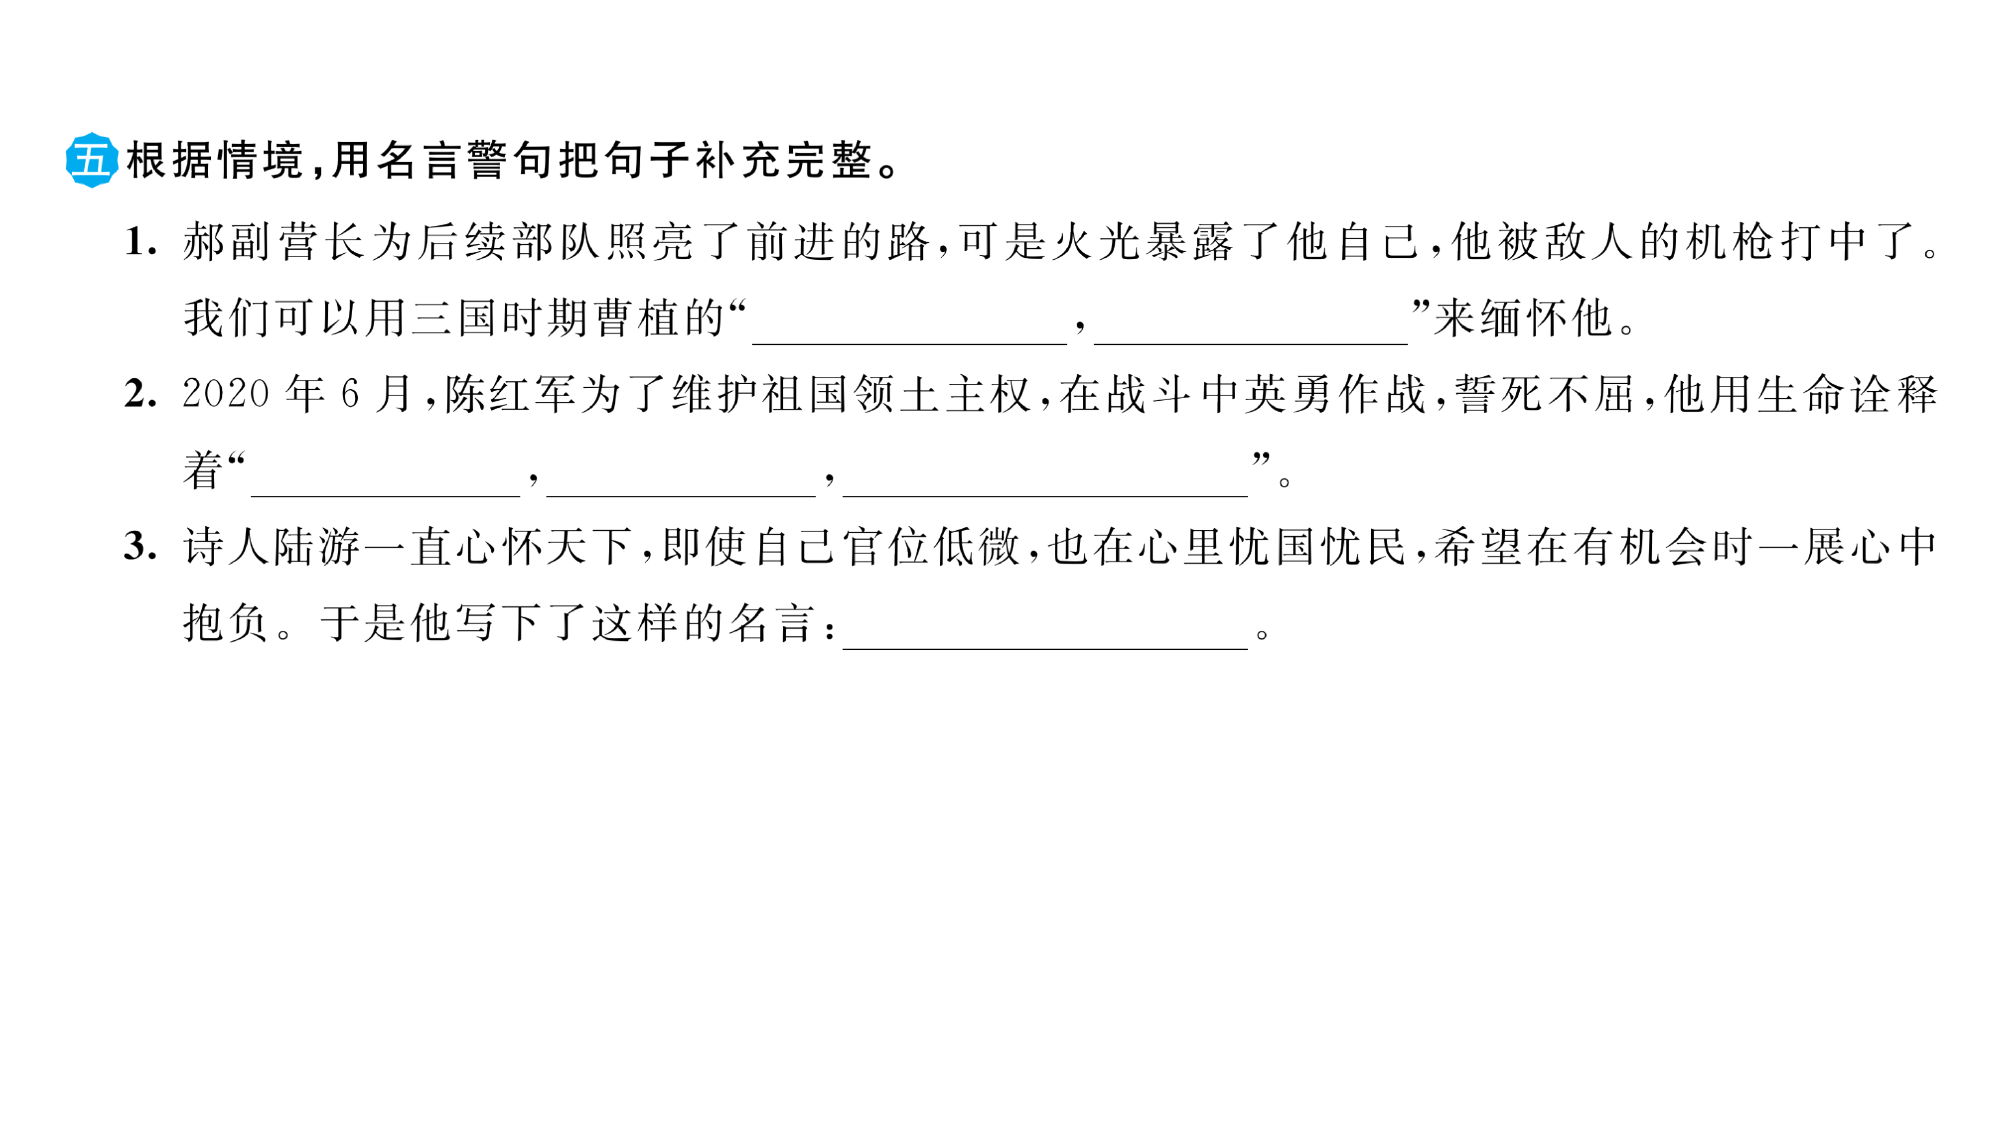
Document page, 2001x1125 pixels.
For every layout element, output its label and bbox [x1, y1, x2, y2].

picture [61, 117, 1953, 656]
